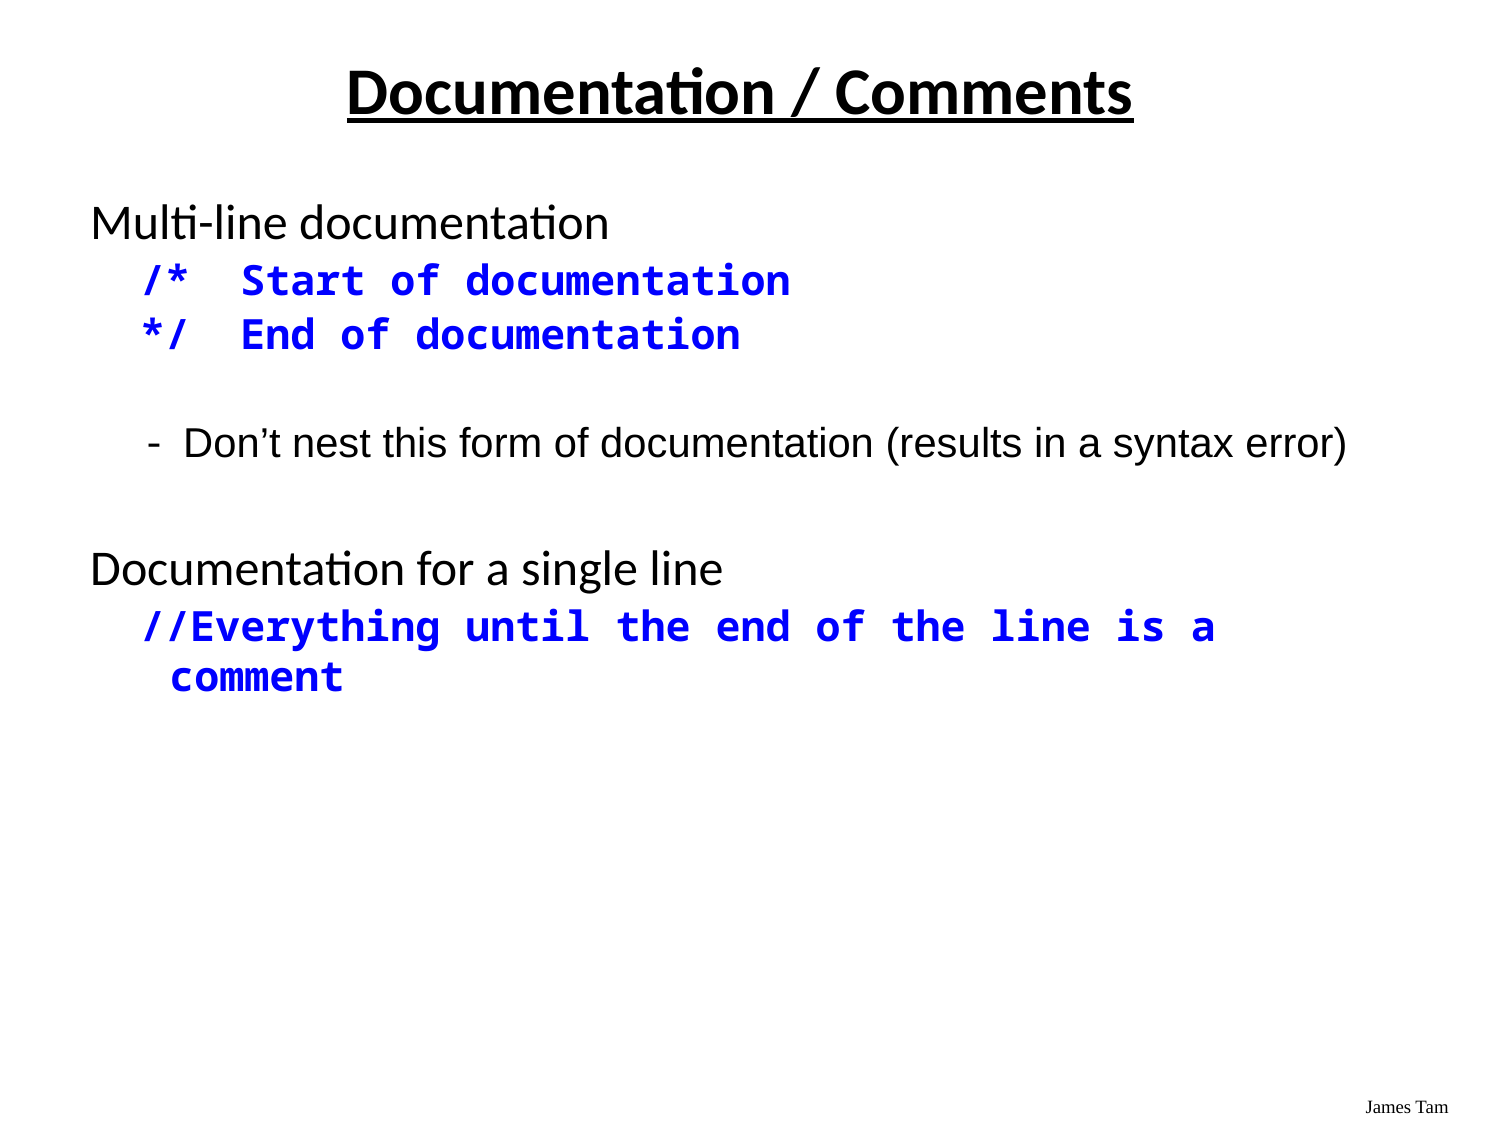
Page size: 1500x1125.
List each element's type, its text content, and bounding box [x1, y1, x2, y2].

title Documentation / Comments [70, 49, 1411, 136]
list Multi-line documentation /* Start of documentation */ End of documentation Don’t nest this form of documentation (results in a syntax error) Documentation for a single line //Everything until the end of the line is a comment [75, 181, 1417, 1063]
